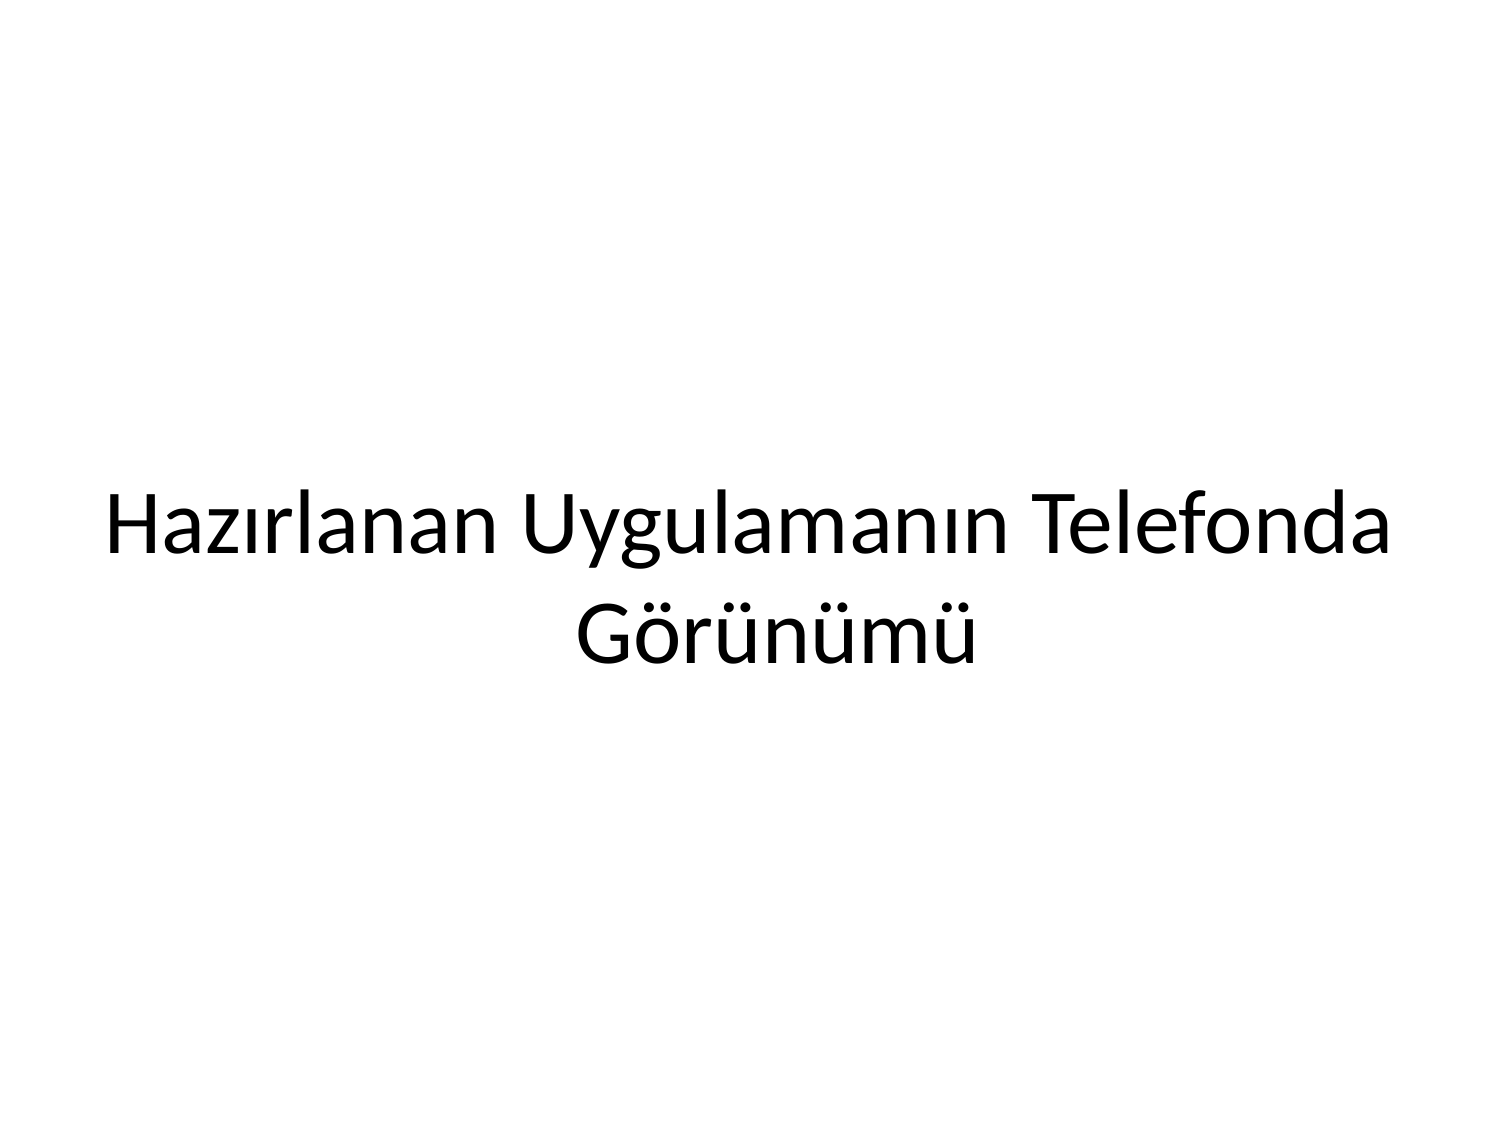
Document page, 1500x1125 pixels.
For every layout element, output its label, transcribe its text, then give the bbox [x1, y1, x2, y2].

list Hazırlanan Uygulamanın Telefonda Görünümü [74, 262, 1426, 1006]
